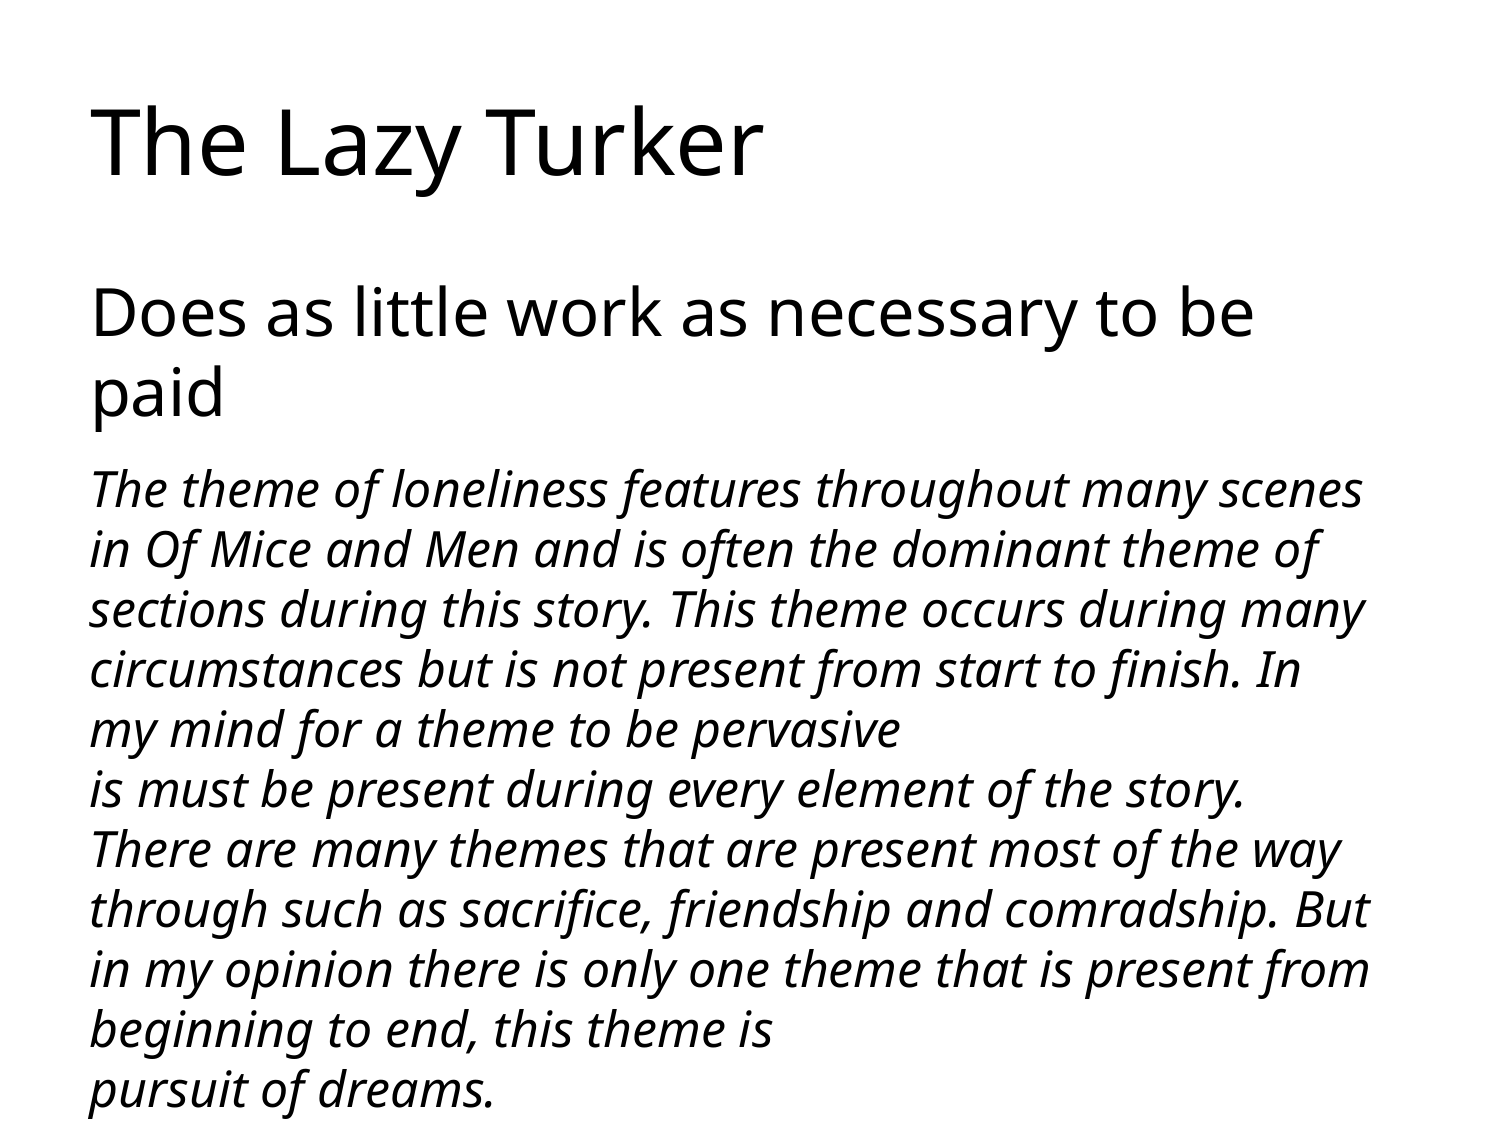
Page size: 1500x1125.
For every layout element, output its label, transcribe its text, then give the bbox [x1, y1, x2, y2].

list Does as little work as necessary to be paid [75, 262, 1425, 375]
title The Lazy Turker [75, 45, 1425, 233]
text_box The theme of loneliness features throughout many scenes in Of Mice and Men and is often the dominant theme of sections during this story. This theme occurs during many circumstances but is not present from start to finish. In my mind for a theme to be pervasive is must be present during every element of the story. There are many themes that are present most of the way through such as sacrifice, friendship and comradship. But in my opinion there is only one theme that is present from beginning to end, this theme is pursuit of dreams. [75, 449, 1388, 1125]
